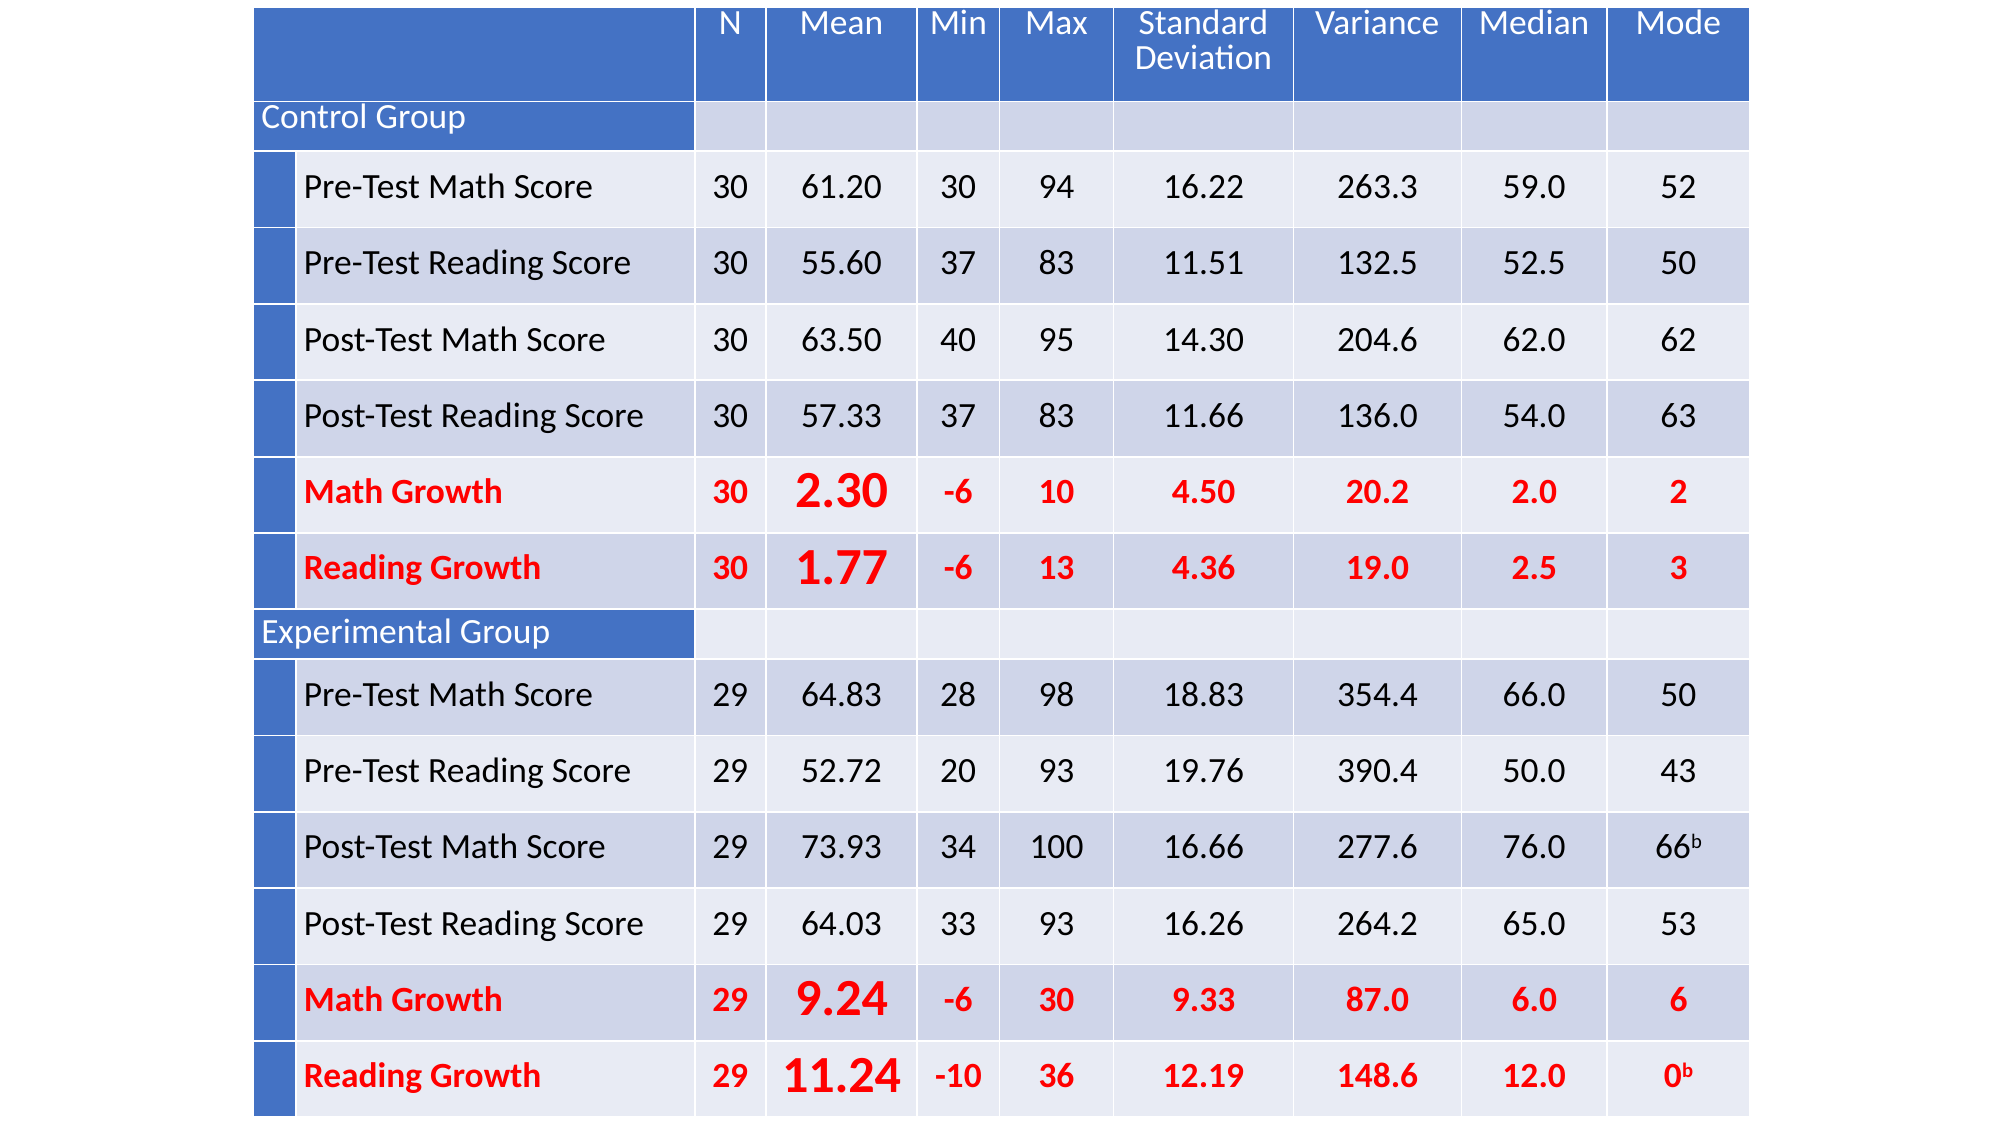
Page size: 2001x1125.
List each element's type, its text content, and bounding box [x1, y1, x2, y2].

table_cell 93 [1000, 736, 1113, 811]
table_cell 29 [696, 965, 765, 1040]
table_header N [696, 8, 765, 101]
table_cell [1114, 102, 1293, 150]
table_cell [254, 965, 295, 1040]
table_cell 36 [1000, 1042, 1113, 1116]
table_cell Experimental Group [254, 610, 694, 658]
table_cell [1114, 610, 1293, 658]
table_cell -6 [918, 534, 999, 608]
table_cell Control Group [254, 102, 694, 150]
table_cell 63 [1608, 381, 1749, 456]
table_cell 59.0 [1462, 152, 1606, 227]
table_cell 19.0 [1294, 534, 1461, 608]
table_cell Post-Test Reading Score [297, 381, 694, 456]
table_header Mode [1608, 8, 1749, 101]
table_cell 6.0 [1462, 965, 1606, 1040]
table_cell 30 [696, 305, 765, 379]
table_cell 19.76 [1114, 736, 1293, 811]
table_cell [254, 228, 295, 303]
table_cell 33 [918, 889, 999, 964]
table_cell [254, 736, 295, 811]
table_cell 3 [1608, 534, 1749, 608]
table_cell 29 [696, 736, 765, 811]
table_cell 66b [1608, 813, 1749, 887]
table_cell Reading Growth [297, 534, 694, 608]
table_cell [767, 610, 916, 658]
table_cell [767, 102, 916, 150]
table_cell 30 [918, 152, 999, 227]
table_cell Pre-Test Math Score [297, 660, 694, 735]
table_cell 73.93 [767, 813, 916, 887]
table_cell 28 [918, 660, 999, 735]
table_cell Pre-Test Reading Score [297, 228, 694, 303]
table_cell 29 [696, 889, 765, 964]
table_header Mean [767, 8, 916, 101]
table_cell 37 [918, 381, 999, 456]
table_cell [1294, 610, 1461, 658]
table_cell 16.66 [1114, 813, 1293, 887]
table_cell 53 [1608, 889, 1749, 964]
table_cell [696, 610, 765, 658]
table_cell 83 [1000, 228, 1113, 303]
table_cell 43 [1608, 736, 1749, 811]
table_cell 18.83 [1114, 660, 1293, 735]
table_cell [918, 102, 999, 150]
table_cell 264.2 [1294, 889, 1461, 964]
table_cell 30 [696, 381, 765, 456]
table_cell [254, 1042, 295, 1116]
table_cell 30 [696, 534, 765, 608]
table_cell Post-Test Math Score [297, 305, 694, 379]
table_cell 132.5 [1294, 228, 1461, 303]
table_cell 204.6 [1294, 305, 1461, 379]
table_cell 11.24 [767, 1042, 916, 1116]
table_header Standard Deviation [1114, 8, 1293, 101]
table_cell 40 [918, 305, 999, 379]
table_cell Reading Growth [297, 1042, 694, 1116]
table_cell 2 [1608, 458, 1749, 532]
table_cell [1294, 102, 1461, 150]
table_cell 0b [1608, 1042, 1749, 1116]
table_cell [254, 305, 295, 379]
table_cell -6 [918, 458, 999, 532]
table_cell 52.5 [1462, 228, 1606, 303]
table_cell [254, 458, 295, 532]
table_cell 10 [1000, 458, 1113, 532]
table_cell 98 [1000, 660, 1113, 735]
table_cell [254, 534, 295, 608]
table_cell Pre-Test Reading Score [297, 736, 694, 811]
table_header Variance [1294, 8, 1461, 101]
table_cell 30 [1000, 965, 1113, 1040]
table_cell 54.0 [1462, 381, 1606, 456]
table_cell 4.36 [1114, 534, 1293, 608]
table_cell 16.26 [1114, 889, 1293, 964]
table_cell 64.03 [767, 889, 916, 964]
table_cell 11.66 [1114, 381, 1293, 456]
table_cell 57.33 [767, 381, 916, 456]
table_cell 148.6 [1294, 1042, 1461, 1116]
table_cell 83 [1000, 381, 1113, 456]
table_header Max [1000, 8, 1113, 101]
table_cell 37 [918, 228, 999, 303]
table_cell 62 [1608, 305, 1749, 379]
table_cell [1000, 610, 1113, 658]
table_cell 9.33 [1114, 965, 1293, 1040]
table_cell 13 [1000, 534, 1113, 608]
table_header [254, 8, 694, 101]
table_cell 12.19 [1114, 1042, 1293, 1116]
table_cell 63.50 [767, 305, 916, 379]
table_cell 30 [696, 458, 765, 532]
table_cell Post-Test Reading Score [297, 889, 694, 964]
table_cell Pre-Test Math Score [297, 152, 694, 227]
table_cell -6 [918, 965, 999, 1040]
table_cell 2.30 [767, 458, 916, 532]
table_cell 29 [696, 660, 765, 735]
table_cell 2.5 [1462, 534, 1606, 608]
table_cell -10 [918, 1042, 999, 1116]
table_cell 76.0 [1462, 813, 1606, 887]
table_cell 4.50 [1114, 458, 1293, 532]
table_cell 65.0 [1462, 889, 1606, 964]
table_cell [254, 660, 295, 735]
table_cell 14.30 [1114, 305, 1293, 379]
table_cell Post-Test Math Score [297, 813, 694, 887]
table_cell 20.2 [1294, 458, 1461, 532]
table_cell 20 [918, 736, 999, 811]
table_cell 52 [1608, 152, 1749, 227]
table_cell 52.72 [767, 736, 916, 811]
table_header Min [918, 8, 999, 101]
table_cell 354.4 [1294, 660, 1461, 735]
table_cell 100 [1000, 813, 1113, 887]
table_cell 50.0 [1462, 736, 1606, 811]
table_cell 136.0 [1294, 381, 1461, 456]
table_cell 277.6 [1294, 813, 1461, 887]
table_cell 61.20 [767, 152, 916, 227]
table_cell 29 [696, 813, 765, 887]
table_cell [254, 889, 295, 964]
table_cell 390.4 [1294, 736, 1461, 811]
table_cell [1462, 610, 1606, 658]
table_cell 30 [696, 152, 765, 227]
table_cell [696, 102, 765, 150]
table_cell 34 [918, 813, 999, 887]
table_cell [918, 610, 999, 658]
table_cell 87.0 [1294, 965, 1461, 1040]
table_cell 93 [1000, 889, 1113, 964]
table_cell 95 [1000, 305, 1113, 379]
table_cell 66.0 [1462, 660, 1606, 735]
table_cell 94 [1000, 152, 1113, 227]
table_cell [254, 152, 295, 227]
table_cell 30 [696, 228, 765, 303]
table_cell Math Growth [297, 458, 694, 532]
table_cell 64.83 [767, 660, 916, 735]
table_cell 12.0 [1462, 1042, 1606, 1116]
table_cell 55.60 [767, 228, 916, 303]
table_cell [1462, 102, 1606, 150]
table_cell [1608, 610, 1749, 658]
table_cell Math Growth [297, 965, 694, 1040]
table_cell [1608, 102, 1749, 150]
table_header Median [1462, 8, 1606, 101]
table_cell 1.77 [767, 534, 916, 608]
table_cell [1000, 102, 1113, 150]
table_cell 29 [696, 1042, 765, 1116]
table_cell [254, 381, 295, 456]
table_cell 50 [1608, 660, 1749, 735]
table_cell 6 [1608, 965, 1749, 1040]
table_cell 50 [1608, 228, 1749, 303]
table_cell 9.24 [767, 965, 916, 1040]
table_cell 62.0 [1462, 305, 1606, 379]
table_cell [254, 813, 295, 887]
table_cell 11.51 [1114, 228, 1293, 303]
table_cell 16.22 [1114, 152, 1293, 227]
table_cell 2.0 [1462, 458, 1606, 532]
table_cell 263.3 [1294, 152, 1461, 227]
